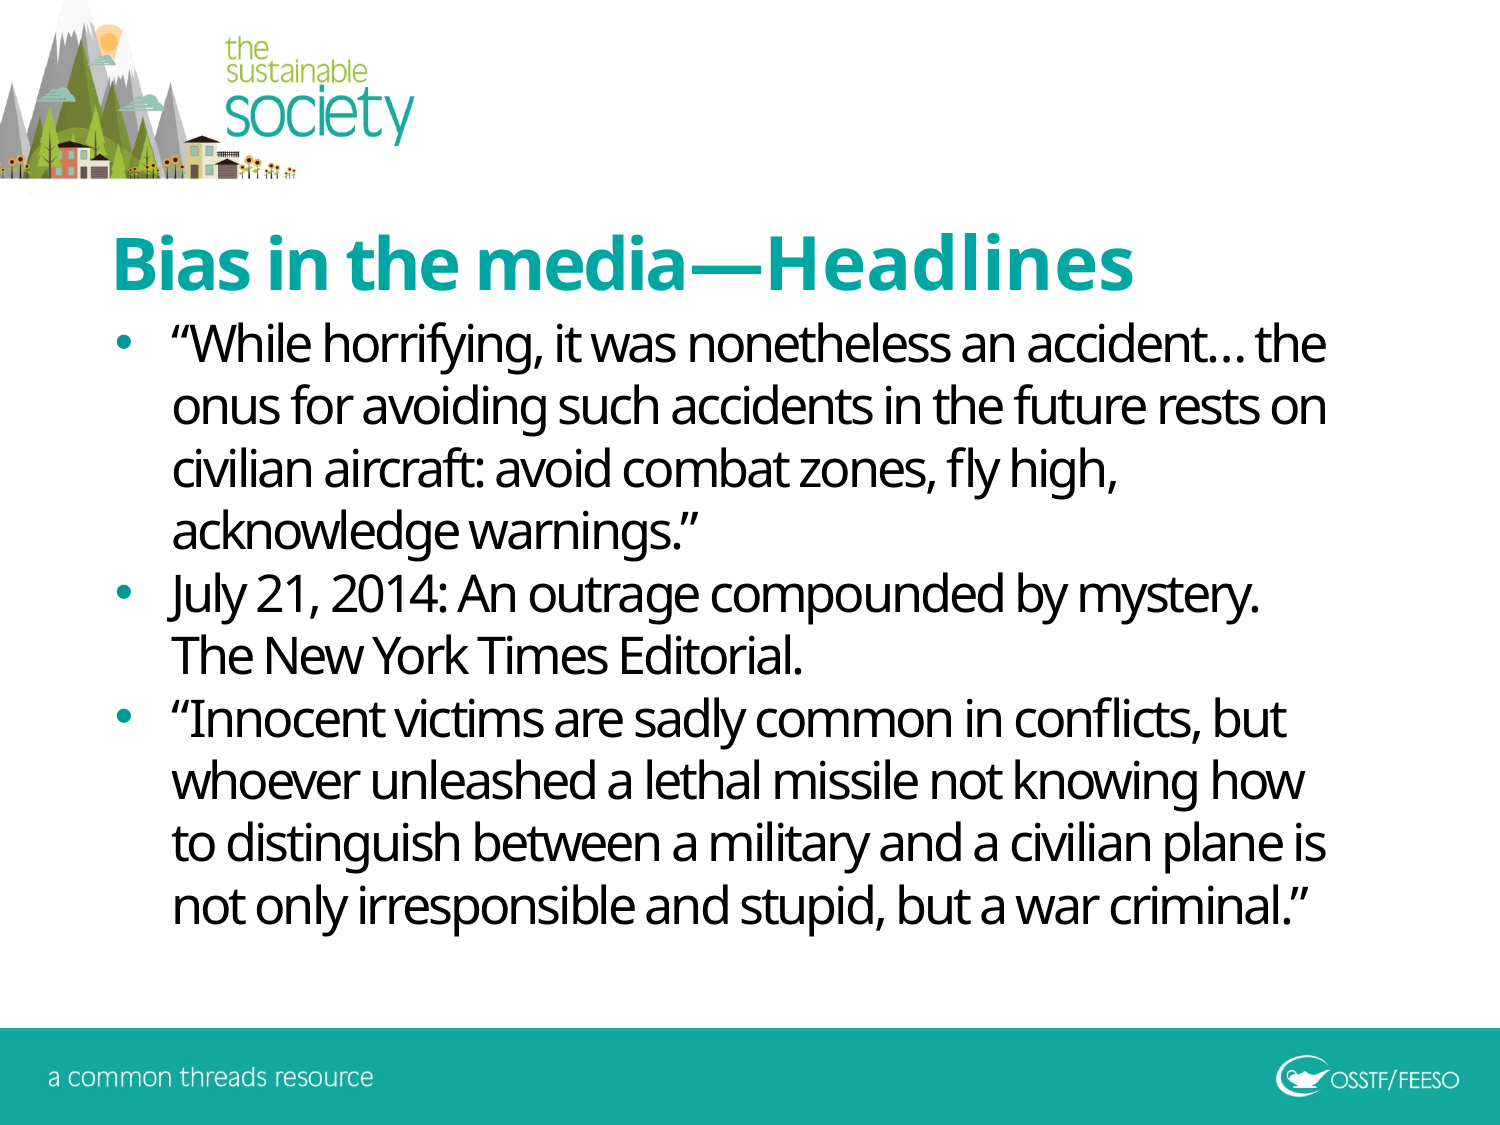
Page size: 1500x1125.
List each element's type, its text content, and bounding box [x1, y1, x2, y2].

picture [0, 0, 1500, 1125]
text_box “While horrifying, it was nonetheless an accident… the onus for avoiding such accidents in the future rests on civilian aircraft: avoid combat zones, fly high, acknowledge warnings.” July 21, 2014: An outrage compounded by mystery. The New York Times Editorial. “Innocent victims are sadly common in conflicts, but whoever unleashed a lethal missile not knowing how to distinguish between a military and a civilian plane is not only irresponsible and stupid, but a war criminal.” [100, 302, 1353, 941]
text_box Bias in the media—Headlines [95, 231, 1294, 303]
